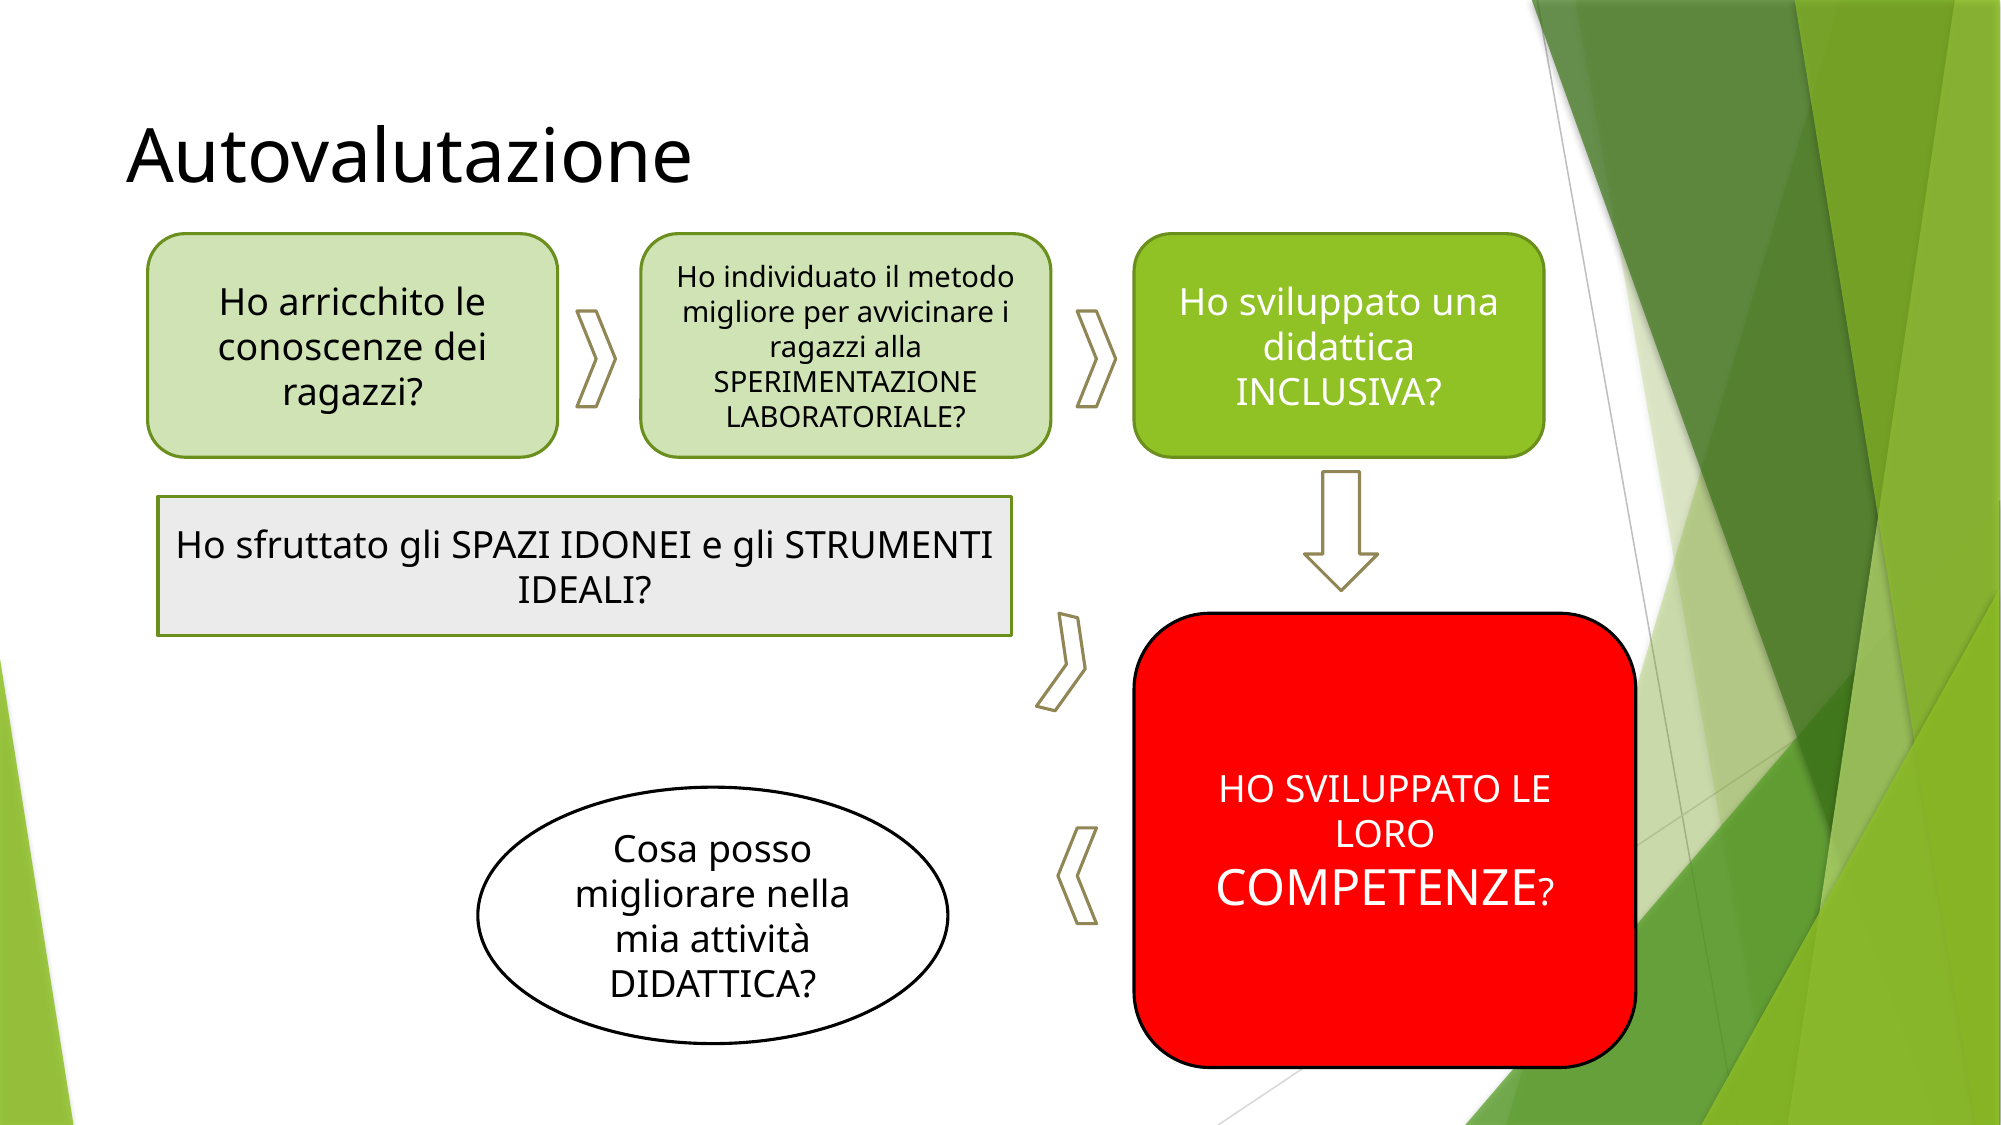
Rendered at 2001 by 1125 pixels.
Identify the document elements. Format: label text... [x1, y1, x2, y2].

text_box Cosa posso migliorare nella mia attività DIDATTICA? [476, 785, 950, 1046]
text_box Ho sfruttato gli SPAZI IDONEI e gli STRUMENTI IDEALI? [156, 495, 1013, 637]
text_box HO SVILUPPATO LE LORO COMPETENZE? [1132, 611, 1638, 1070]
text_box Ho individuato il metodo migliore per avvicinare i ragazzi alla SPERIMENTAZIONE LABORATORIALE? [639, 232, 1053, 459]
text_box [575, 309, 617, 409]
text_box [1056, 826, 1098, 926]
text_box [1302, 470, 1380, 592]
text_box Ho arricchito le conoscenze dei ragazzi? [146, 232, 560, 459]
text_box Ho sviluppato una didattica INCLUSIVA? [1132, 232, 1546, 459]
title Autovalutazione [111, 99, 1522, 207]
text_box [1075, 309, 1118, 409]
text_box [1034, 611, 1087, 713]
